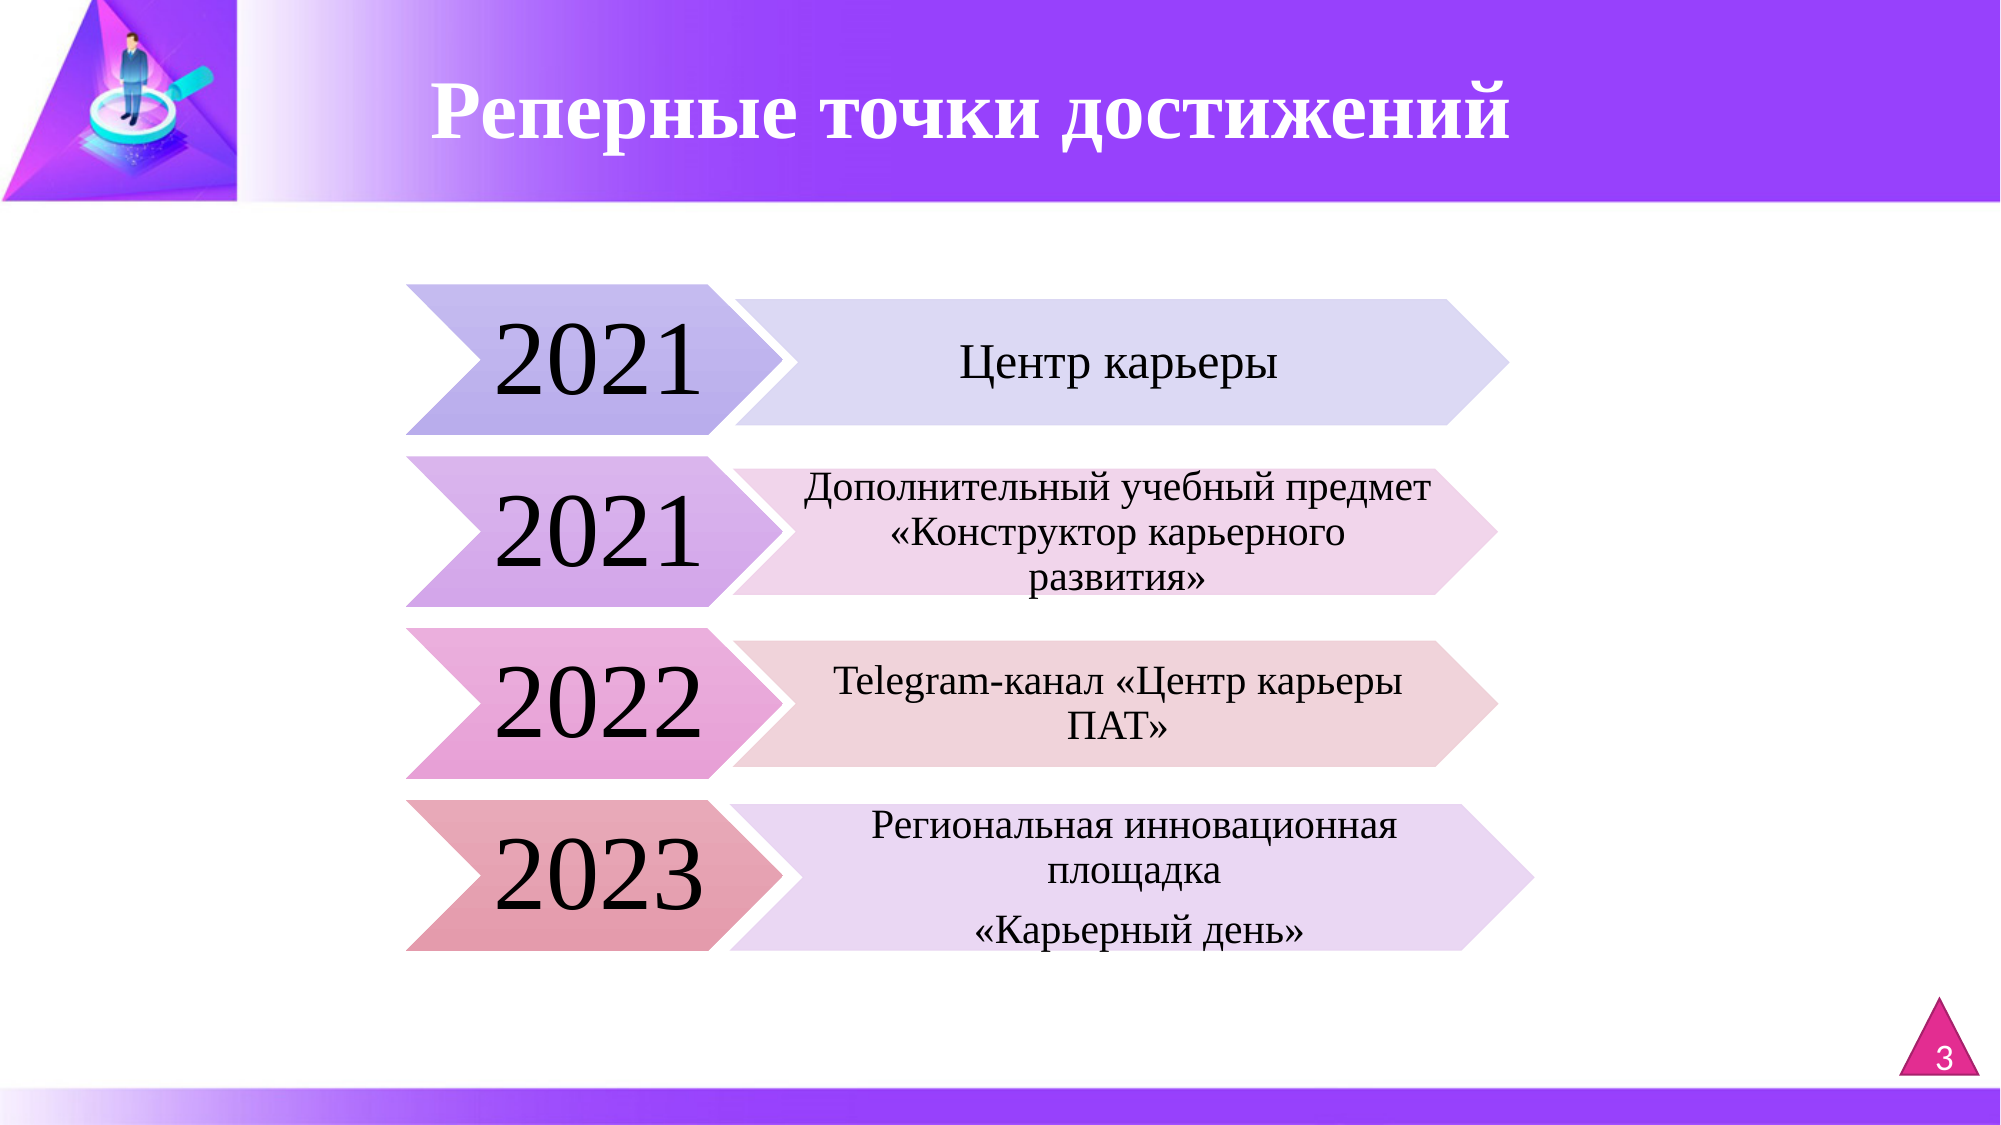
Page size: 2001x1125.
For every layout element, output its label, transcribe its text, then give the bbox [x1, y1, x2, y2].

title Реперные точки достижений [415, 24, 1638, 200]
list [405, 248, 2000, 988]
picture [0, 0, 2001, 1125]
text_box 3 [1899, 996, 1980, 1076]
